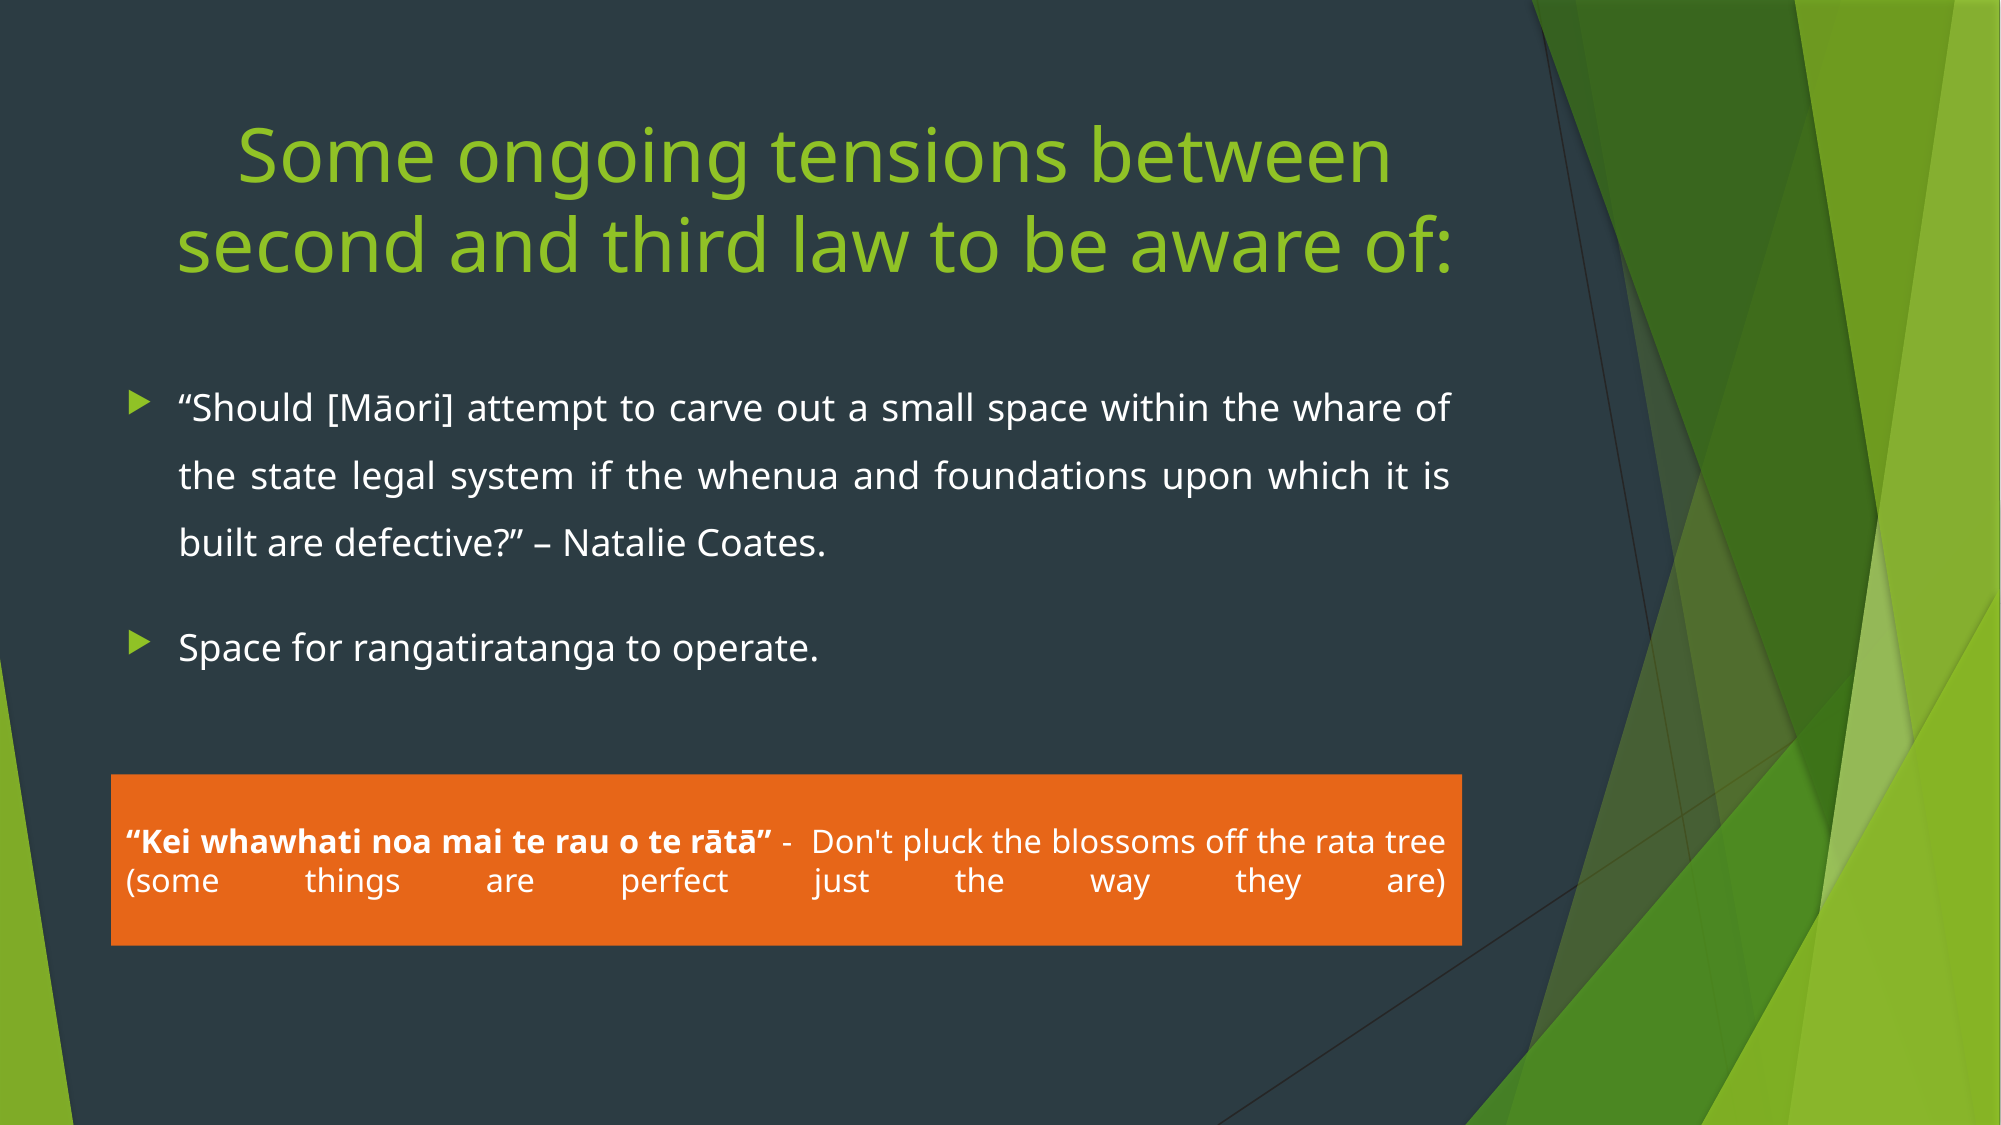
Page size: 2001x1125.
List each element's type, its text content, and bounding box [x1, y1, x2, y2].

title Some ongoing tensions between second and third law to be aware of: [111, 99, 1522, 317]
text_box “Kei whawhati noa mai te rau o te rātā” - Don't pluck the blossoms off the rata tree (some things are perfect just the way they are) [111, 774, 1463, 946]
list “Should [Māori] attempt to carve out a small space within the whare of the state legal system if the whenua and foundations upon which it is built are defective?” – Natalie Coates. Space for rangatiratanga to operate. [111, 354, 1522, 992]
